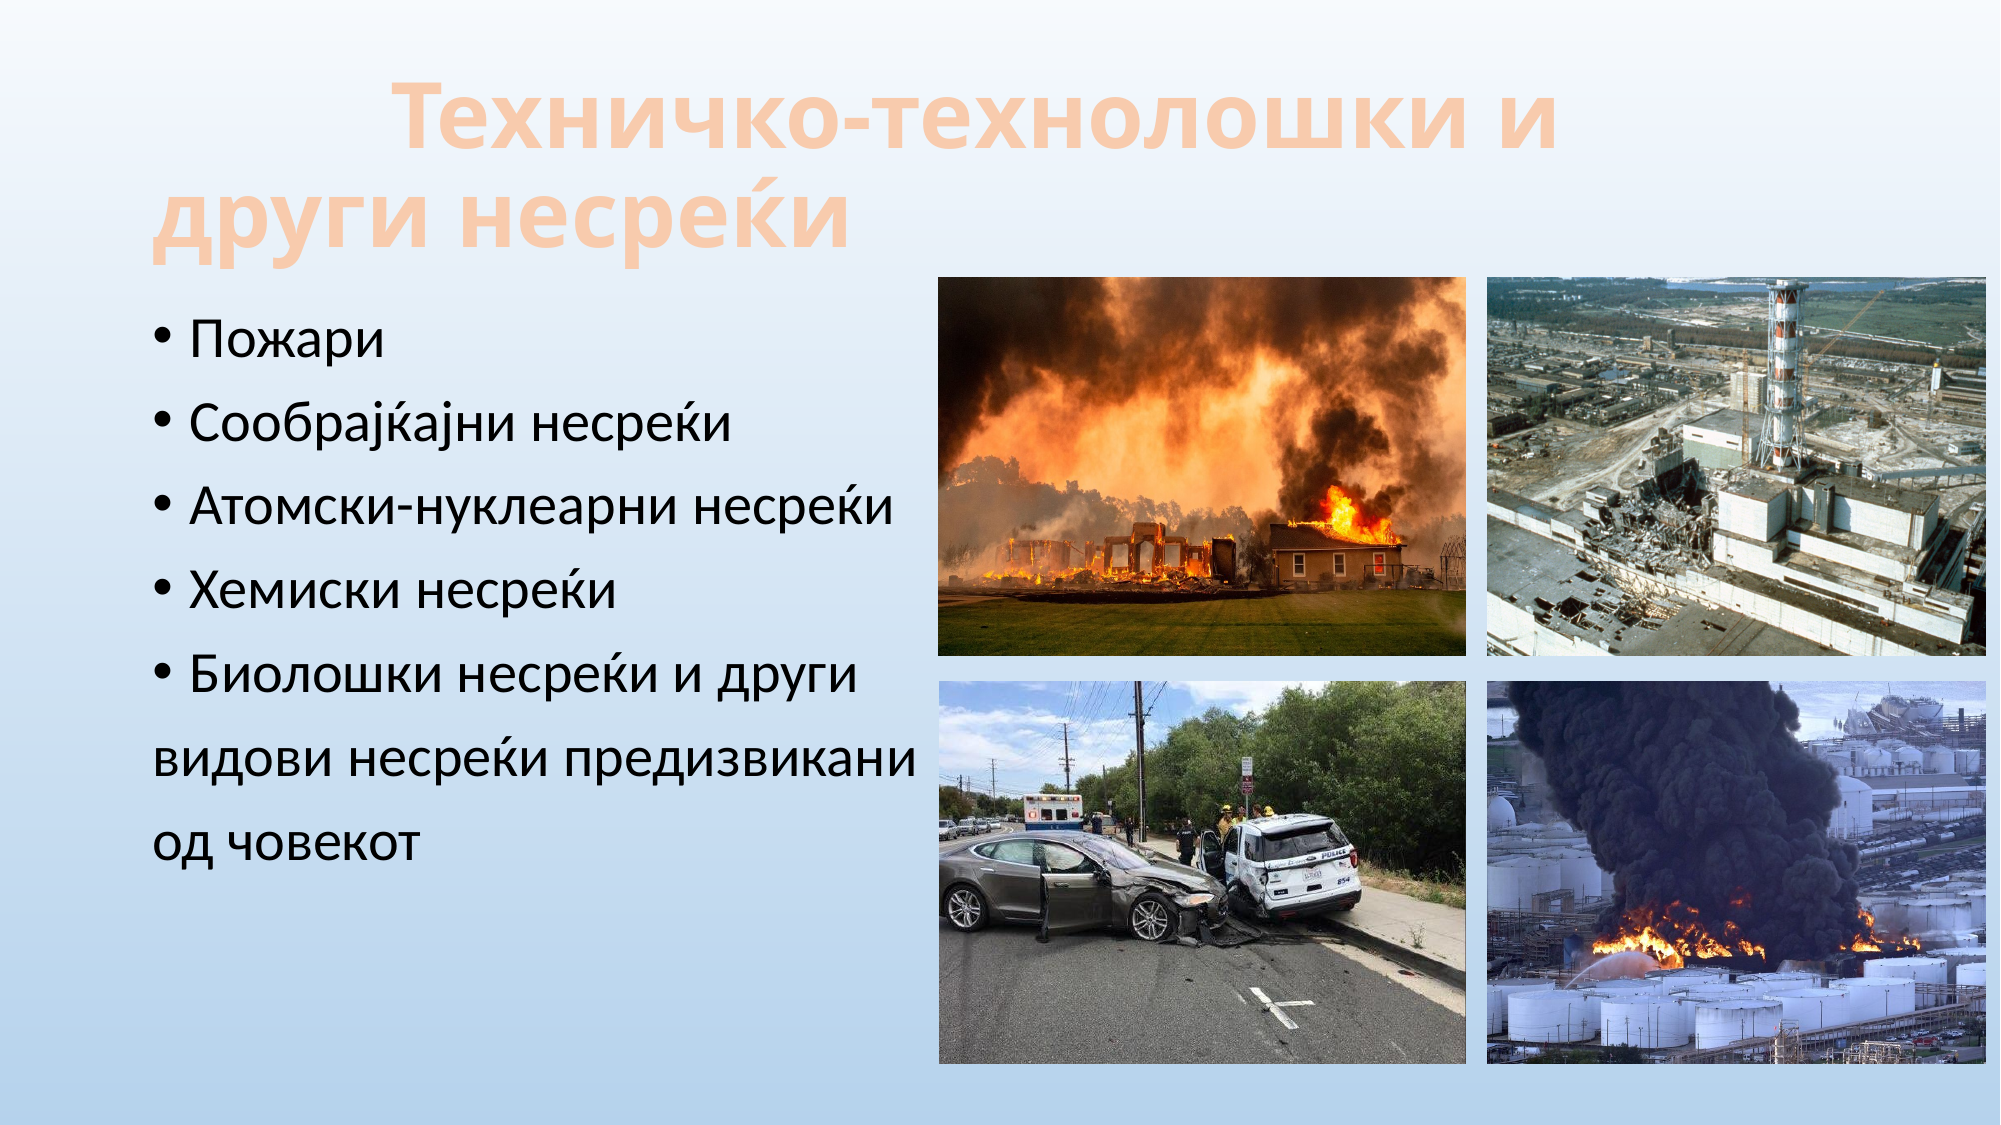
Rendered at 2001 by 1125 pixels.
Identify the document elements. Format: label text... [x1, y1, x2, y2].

list Пожари Сообрајќајни несреќи Атомски-нуклеарни несреќи Хемиски несреќи Биолошки несреќи и други видови несреќи предизвикани од човекот [137, 299, 988, 1014]
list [938, 277, 1466, 656]
picture [1487, 681, 1986, 1065]
picture [1487, 277, 1986, 656]
title Техничко-технолошки и други несреќи [137, 59, 1863, 278]
picture [938, 681, 1466, 1064]
